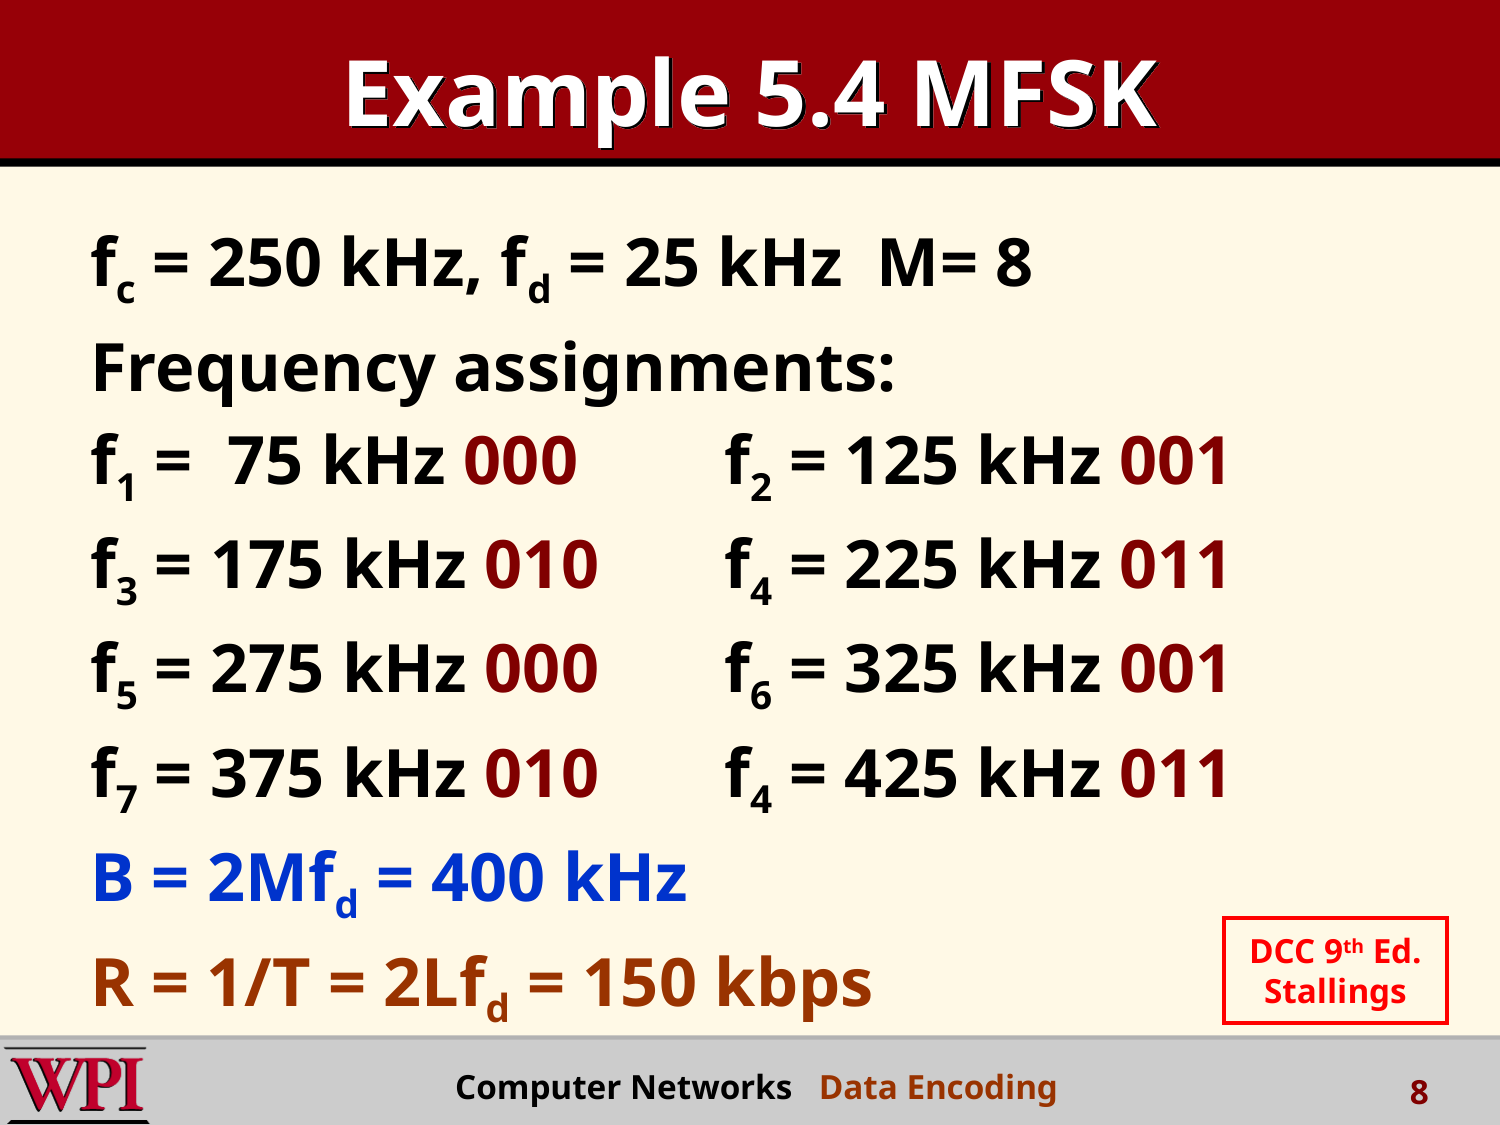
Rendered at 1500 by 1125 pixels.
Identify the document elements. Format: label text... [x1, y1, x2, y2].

slide_number 8 [1344, 1063, 1495, 1102]
title Example 5.4 MFSK [29, 18, 1471, 150]
text_box DCC 9th Ed. Stallings [1224, 917, 1447, 1024]
list fc = 250 kHz, fd = 25 kHz M= 8 Frequency assignments: f1 = 75 kHz 000 f2 = 125 kHz 001 f3 = 175 kHz 010 f4 = 225 kHz 011 f5 = 275 kHz 000 f6 = 325 kHz 001 f7 = 375 kHz 010 f4 = 425 kHz 011 B = 2Mfd = 400 kHz R = 1/T = 2Lfd = 150 kbps [74, 212, 1426, 1001]
picture [0, 0, 1500, 158]
footer Computer Networks Data Encoding [210, 1058, 1304, 1107]
picture [0, 1040, 1500, 1125]
picture [0, 167, 1500, 1035]
